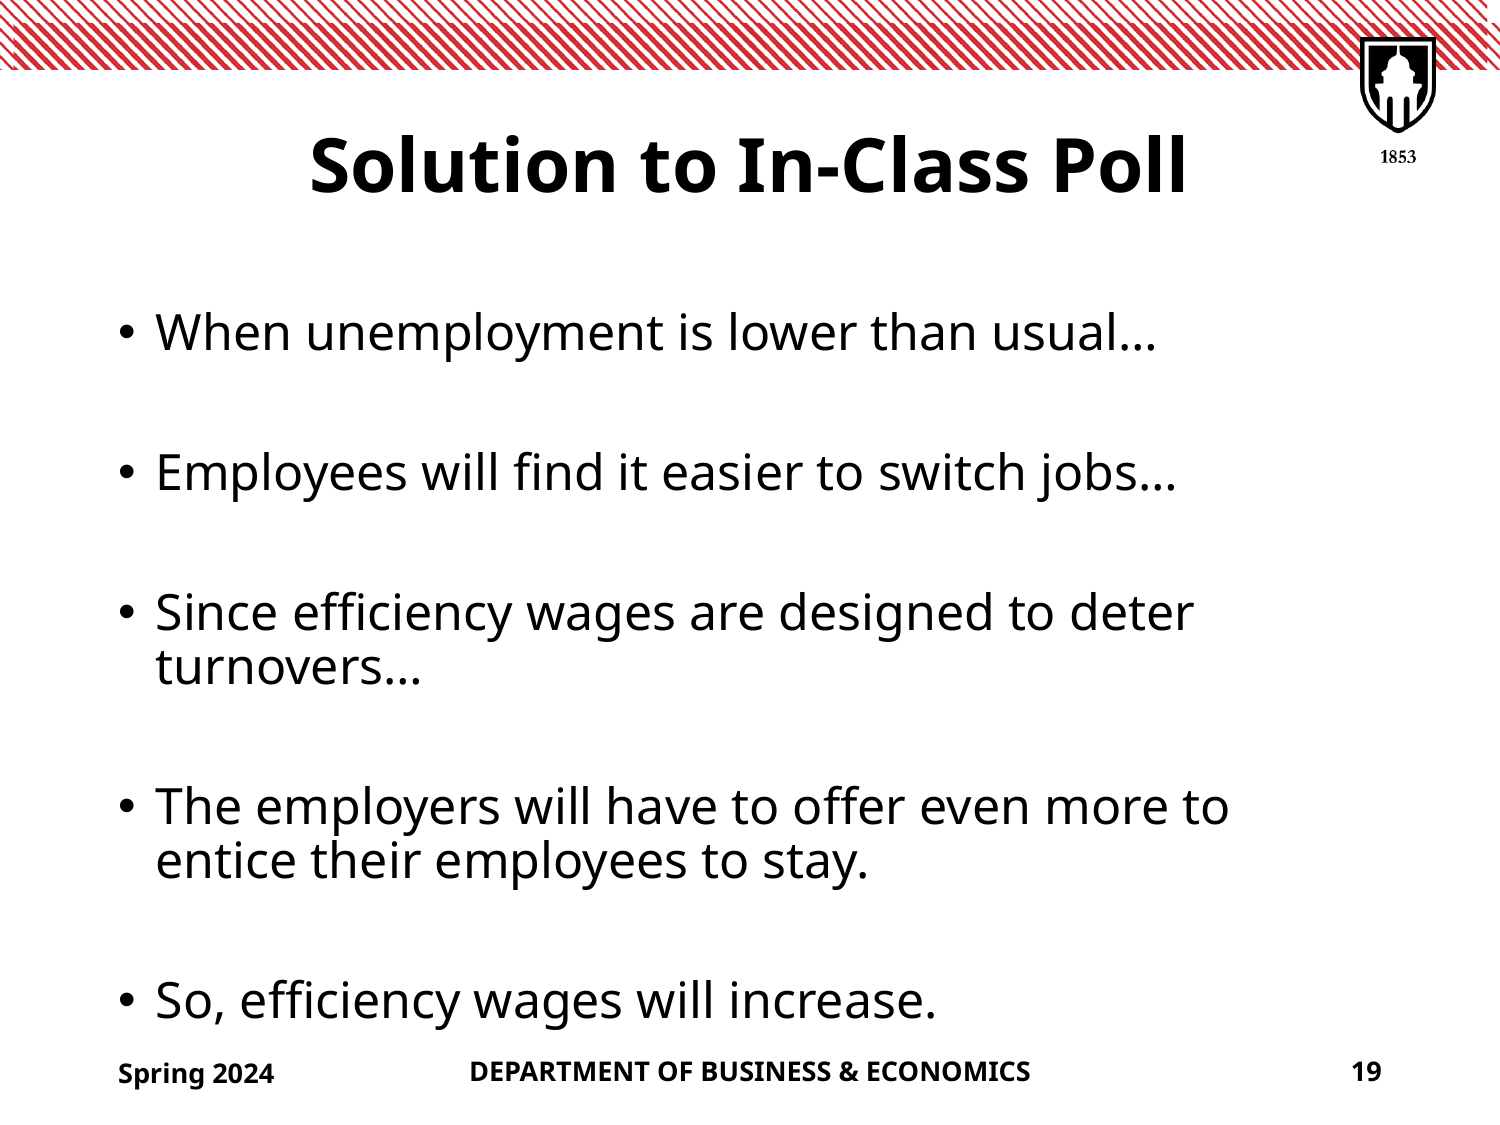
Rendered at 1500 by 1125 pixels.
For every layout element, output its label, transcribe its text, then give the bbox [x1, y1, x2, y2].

title Solution to In-Class Poll [103, 59, 1397, 278]
slide_number Spring 2024 [103, 1042, 277, 1103]
slide_number 19 [1059, 1042, 1397, 1103]
footer DEPARTMENT OF BUSINESS & ECONOMICS [277, 1042, 1059, 1103]
list When unemployment is lower than usual… Employees will find it easier to switch jobs… Since efficiency wages are designed to deter turnovers… The employers will have to offer even more to entice their employees to stay. So, efficiency wages will increase. [103, 299, 1397, 1042]
picture [0, 0, 1500, 163]
